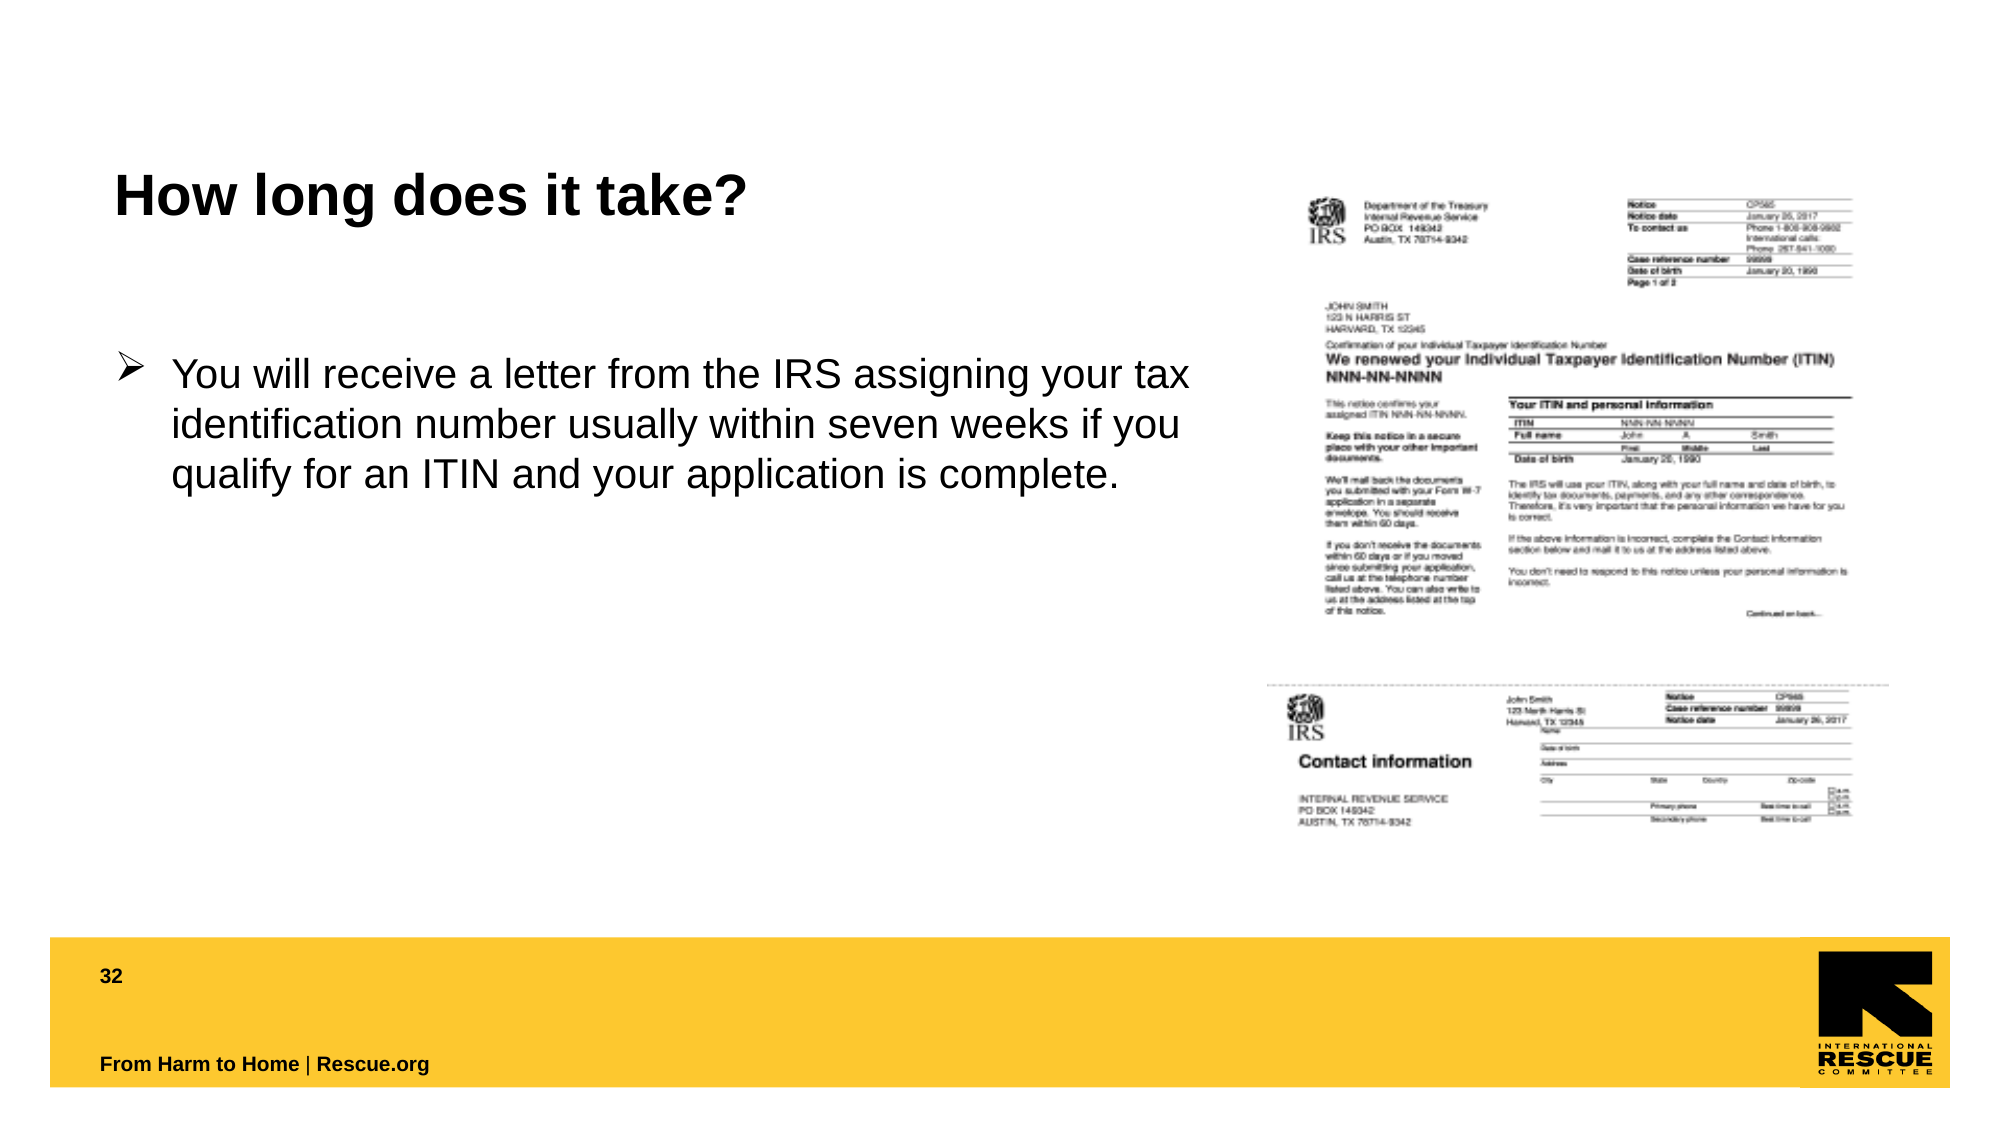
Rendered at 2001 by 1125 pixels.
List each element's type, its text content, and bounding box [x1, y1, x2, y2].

list You will receive a letter from the IRS assigning your tax identification number usually within seven weeks if you qualify for an ITIN and your application is complete. [99, 339, 1268, 1005]
picture [1800, 937, 1950, 1088]
title How long does it take? [99, 149, 924, 339]
picture [1267, 164, 1889, 914]
